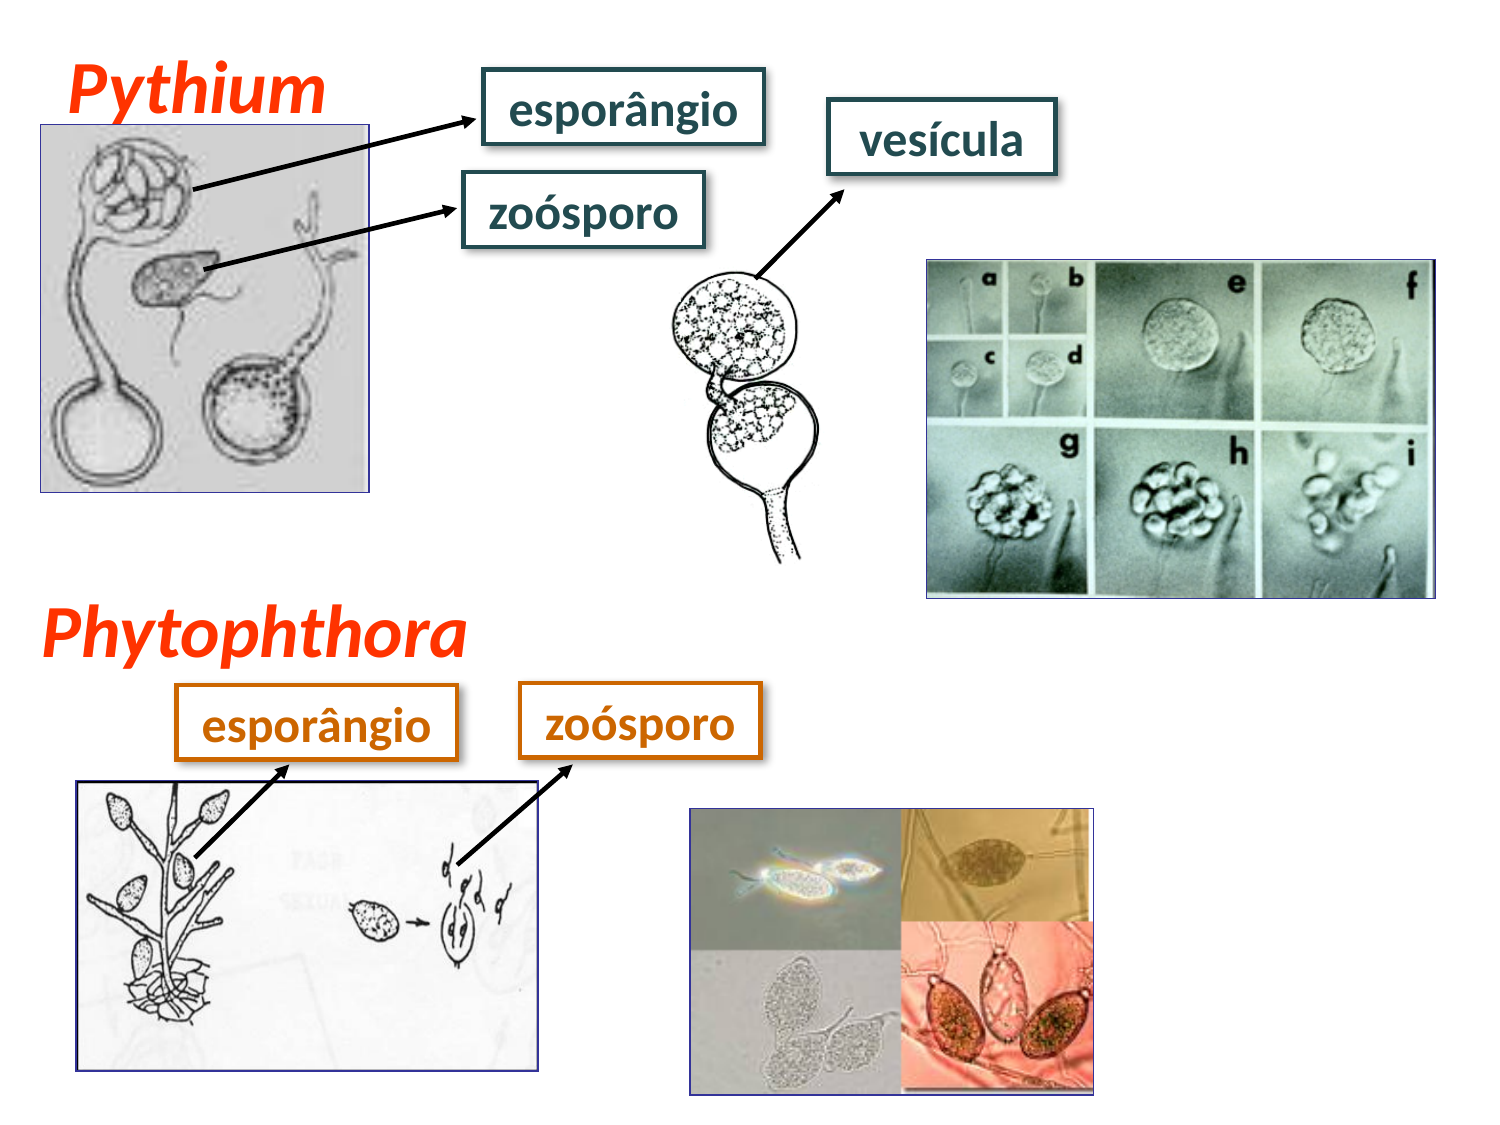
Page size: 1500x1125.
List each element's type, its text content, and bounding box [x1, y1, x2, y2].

text_box [784, 189, 845, 249]
text_box [374, 115, 477, 145]
text_box Phytophthora [26, 575, 495, 681]
text_box [541, 768, 572, 793]
text_box esporângio [176, 685, 458, 760]
picture [76, 780, 538, 1071]
text_box Pythium [52, 31, 361, 123]
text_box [926, 260, 1436, 599]
picture [690, 808, 1093, 1095]
text_box vesícula [828, 99, 1056, 175]
picture [657, 250, 845, 575]
text_box zoósporo [520, 682, 761, 758]
picture [40, 125, 369, 492]
text_box esporângio [483, 69, 764, 144]
text_box [274, 771, 288, 779]
text_box [374, 204, 458, 229]
text_box zoósporo [463, 172, 704, 247]
